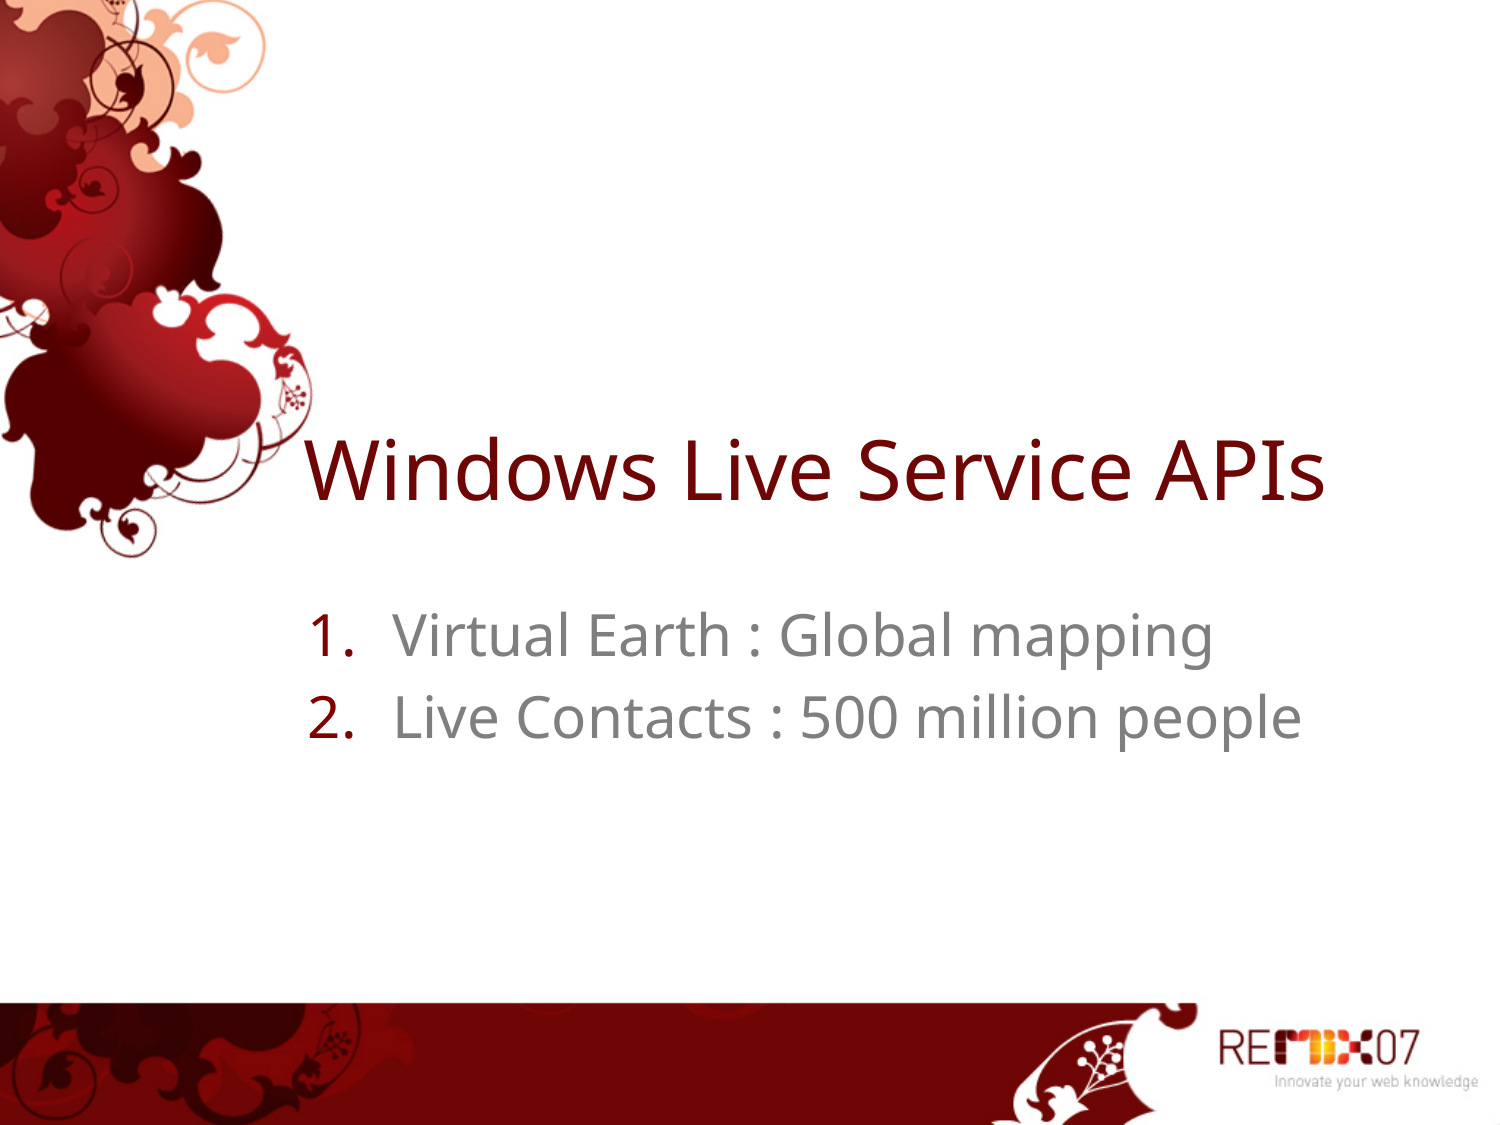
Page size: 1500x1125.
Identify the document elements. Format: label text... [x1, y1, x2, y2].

picture [0, 0, 1500, 1125]
list Virtual Earth : Global mapping Live Contacts : 500 million people [292, 590, 1357, 750]
title Windows Live Service APIs [272, 373, 1360, 562]
